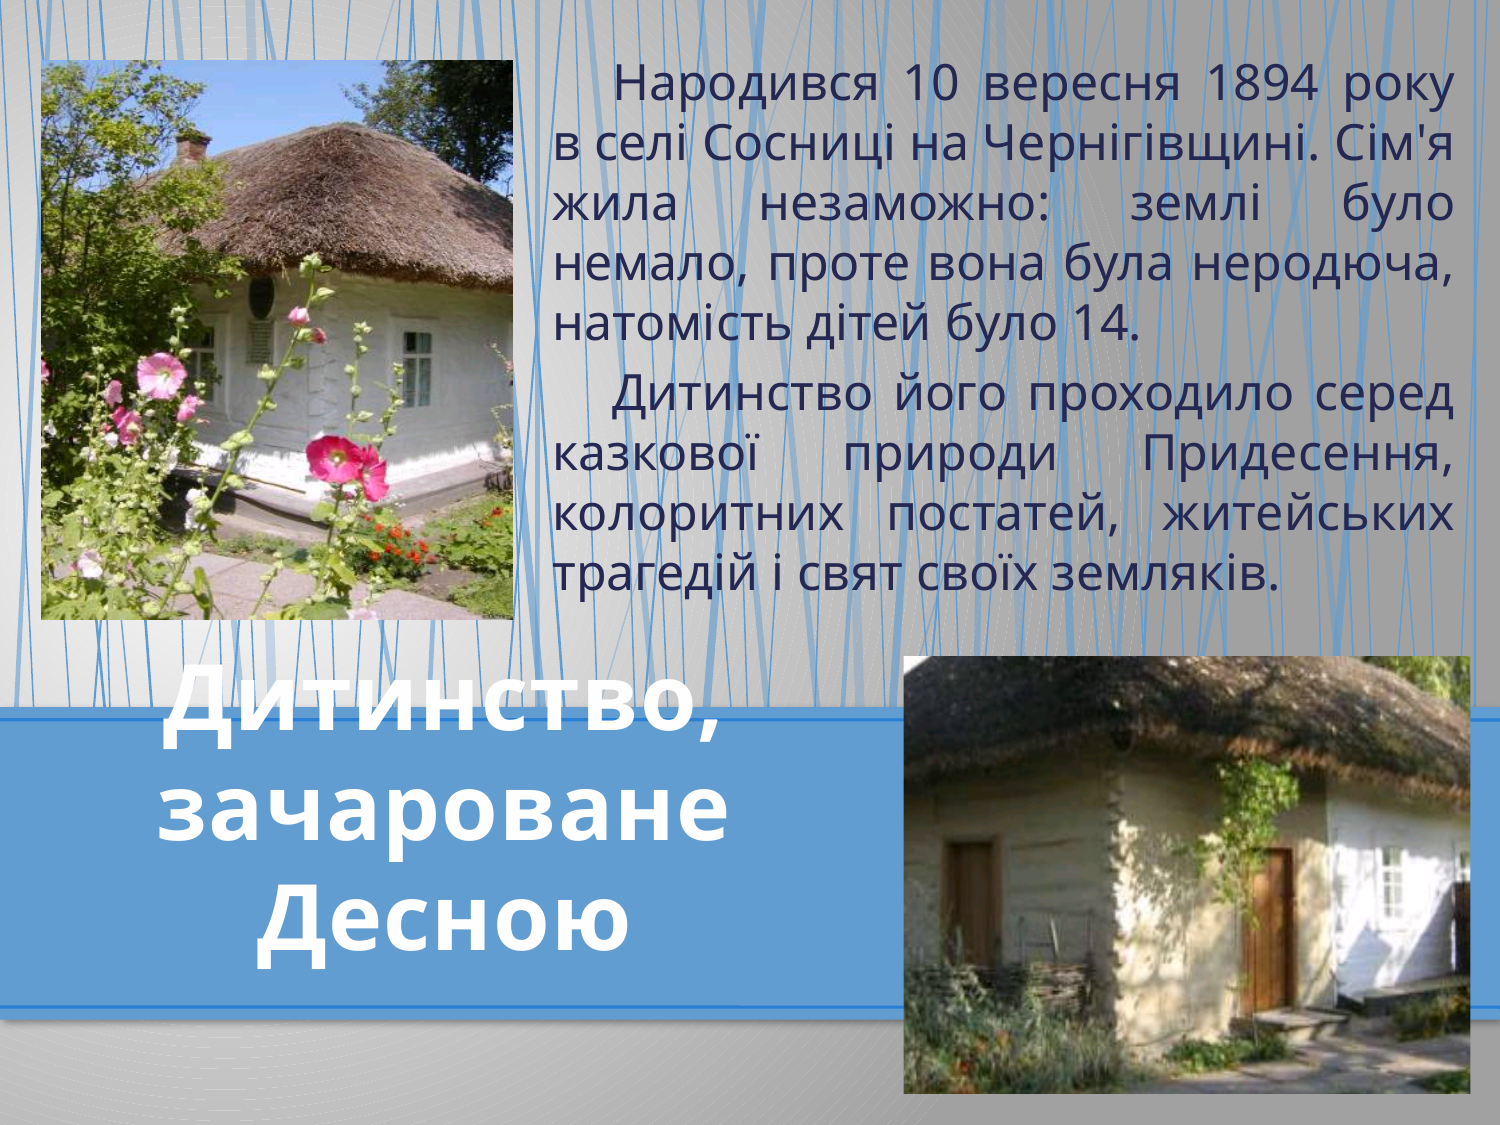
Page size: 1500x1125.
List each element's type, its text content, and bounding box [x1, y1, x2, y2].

picture [903, 656, 1471, 1094]
list Народився 10 вересня 1894 року в селі Сосниці на Чернігівщині. Сім'я жила незаможно: землі було немало, проте вона була неродюча, натомість дітей було 14. Дитинство його проходило серед казкової природи Придесення, колоритних постатей, житейських трагедій і свят своїх земляків. [537, 42, 1471, 602]
title Дитинство, зачароване Десною [22, 759, 868, 977]
picture [40, 60, 513, 620]
